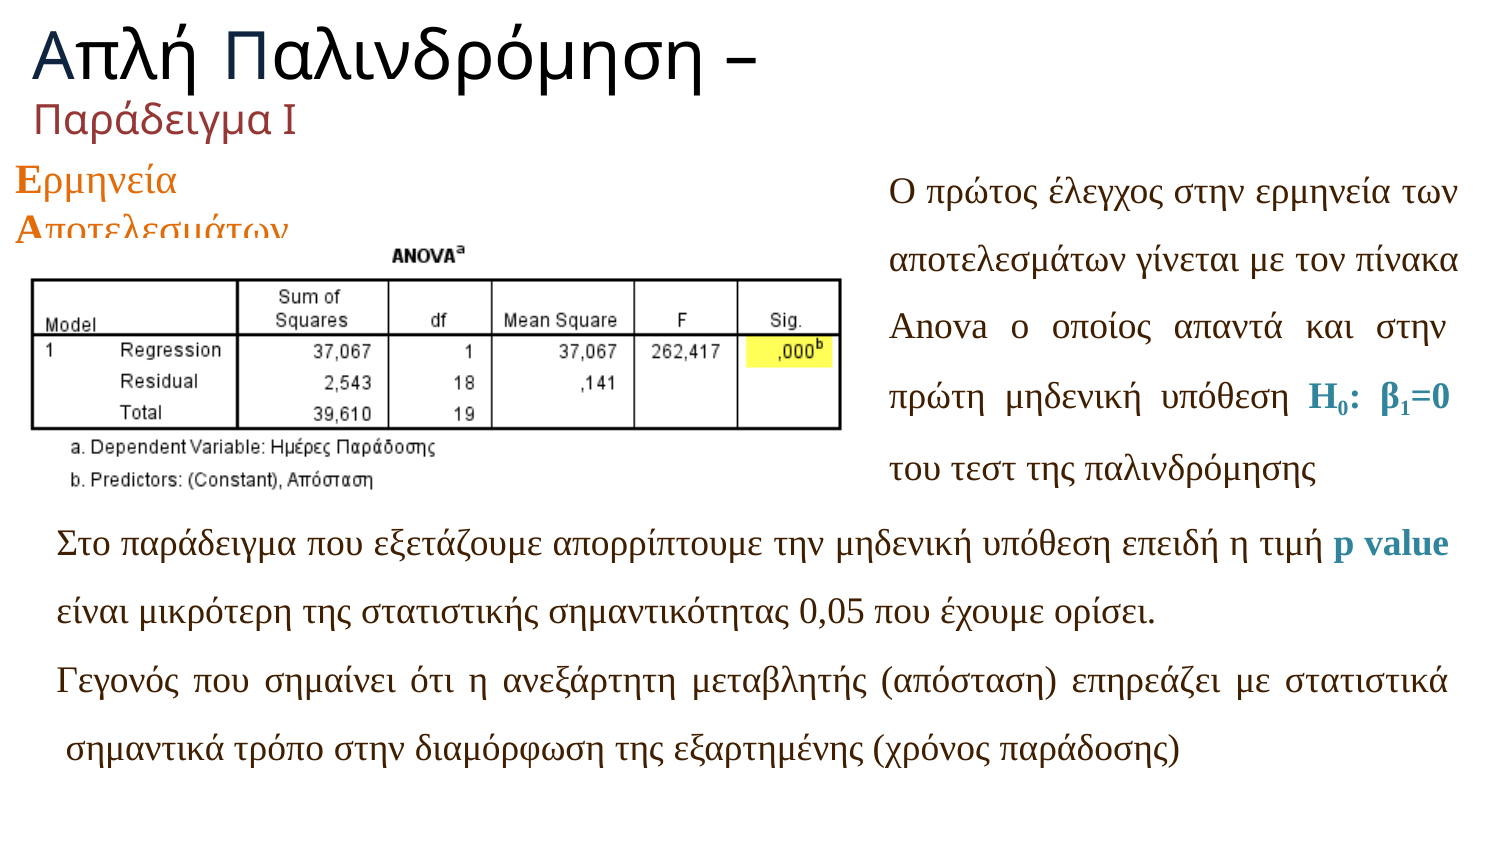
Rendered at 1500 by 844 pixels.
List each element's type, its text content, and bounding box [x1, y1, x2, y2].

text_box Ο πρώτος έλεγχος στην ερμηνεία των αποτελεσμάτων γίνεται με τον πίνακα Anova ο οποίος απαντά και στην πρώτη μηδενική υπόθεση Η0: β1=0 του τεστ της παλινδρόμησης [880, 141, 1476, 488]
picture [28, 238, 845, 493]
text_box Στο παράδειγμα που εξετάζουμε απορρίπτουμε την μηδενική υπόθεση επειδή η τιμή p value είναι μικρότερη της στατιστικής σημαντικότητας 0,05 που έχουμε ορίσει. Γεγονός που σημαίνει ότι η ανεξάρτητη μεταβλητής (απόσταση) επηρεάζει με στατιστικά σημαντικά τρόπο στην διαμόρφωση της εξαρτημένης (χρόνος παράδοσης) [54, 493, 1459, 768]
text_box Ερμηνεία Αποτελεσμάτων [12, 149, 462, 252]
title Απλή Παλινδρόμηση – Παράδειγμα Ι [30, 3, 809, 147]
